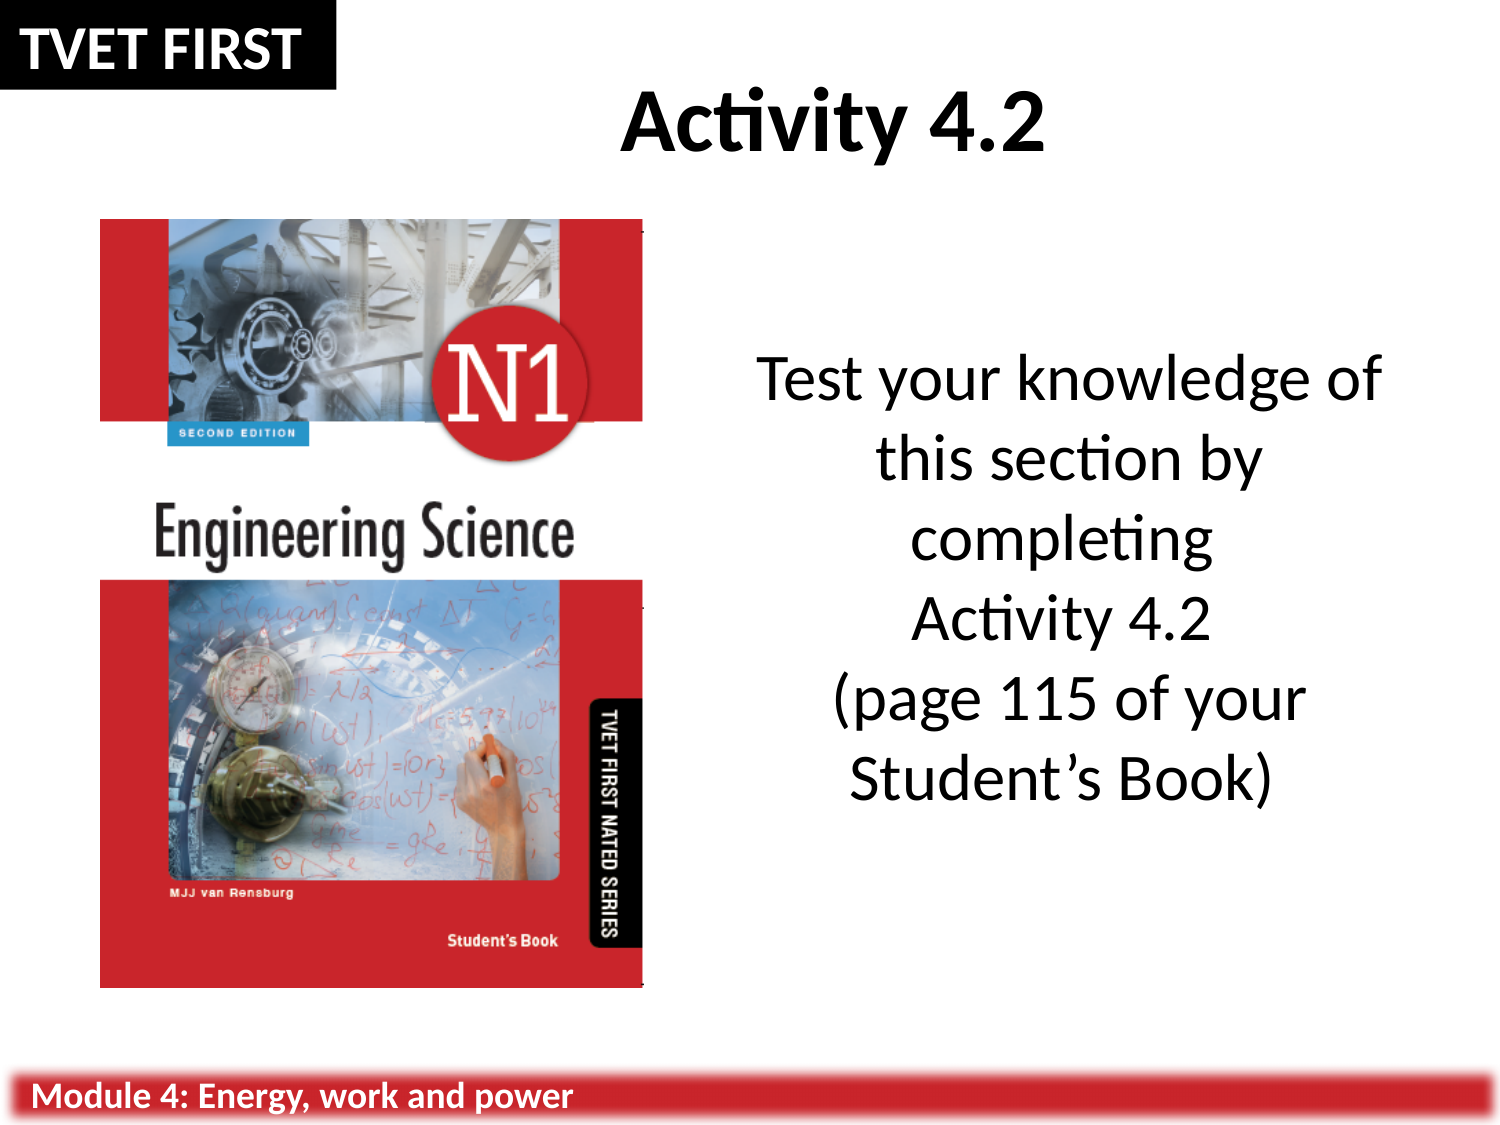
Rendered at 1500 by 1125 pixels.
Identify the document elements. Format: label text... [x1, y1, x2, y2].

list Test your knowledge of this section by completing Activity 4.2 (page 115 of your Student’s Book) [738, 326, 1402, 827]
picture [100, 219, 644, 988]
title Activity 4.2 [289, 51, 1378, 240]
